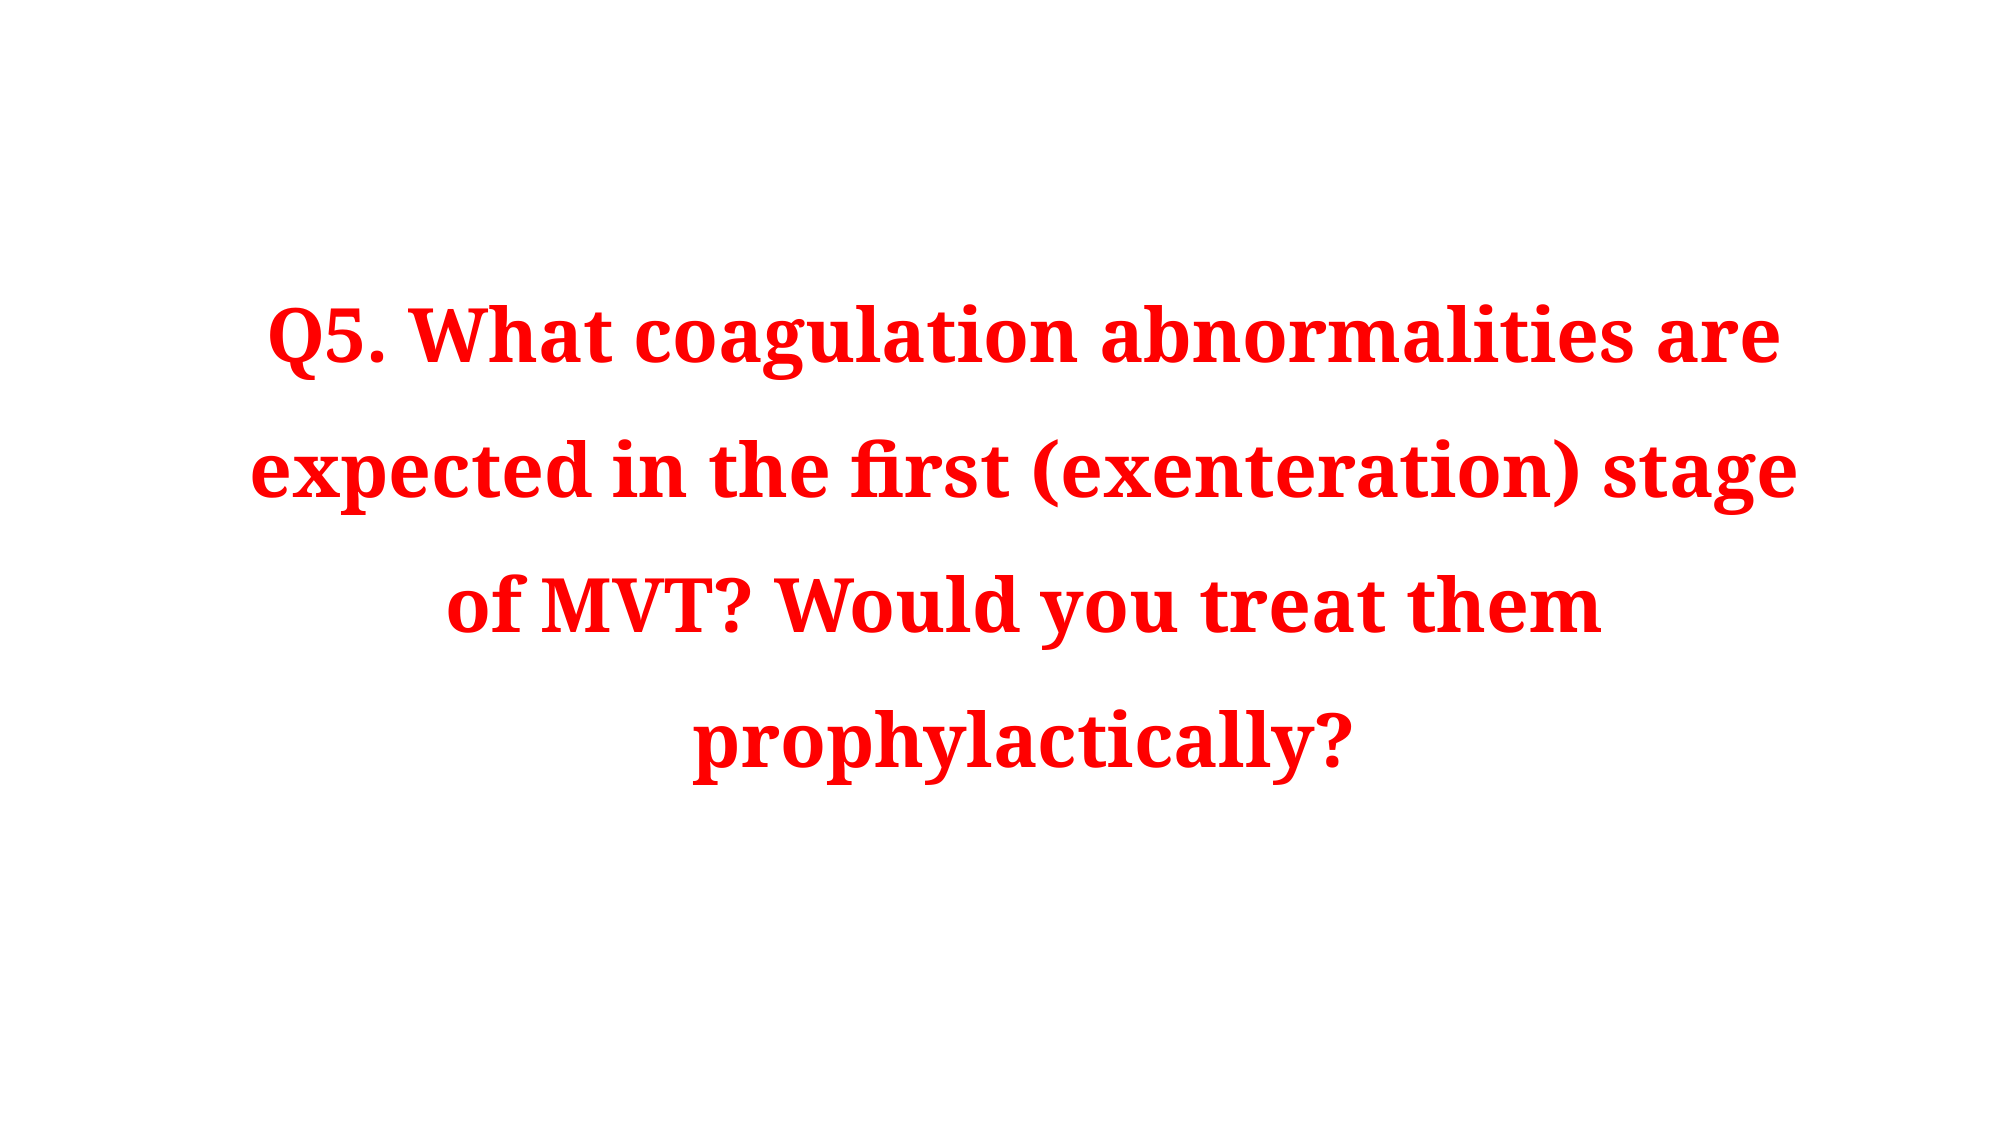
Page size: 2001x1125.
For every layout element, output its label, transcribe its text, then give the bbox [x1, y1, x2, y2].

title Q5. What coagulation abnormalities are expected in the first (exenteration) stage of MVT? Would you treat them prophylactically? [206, 437, 1844, 588]
